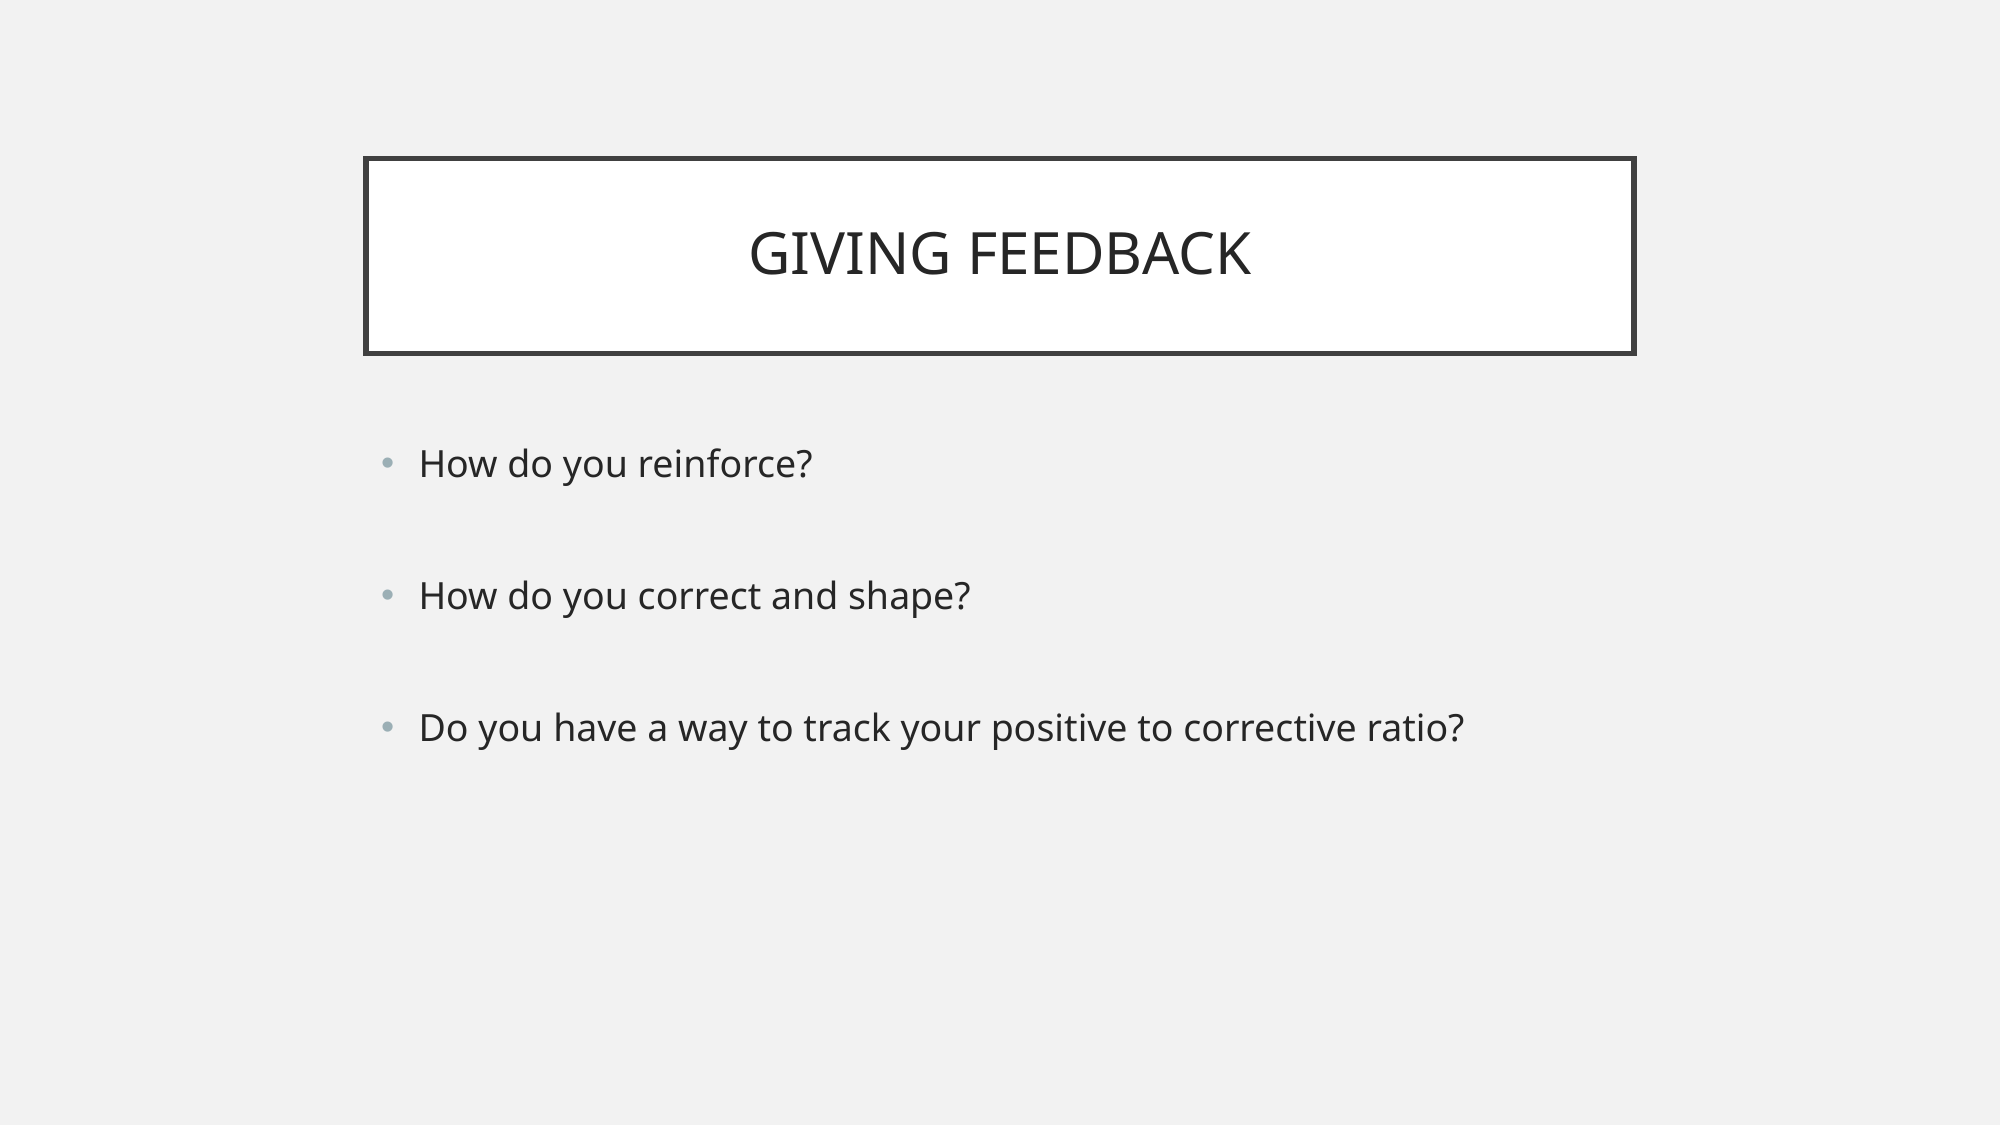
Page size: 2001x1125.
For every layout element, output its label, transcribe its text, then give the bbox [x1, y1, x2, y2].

list How do you reinforce? How do you correct and shape? Do you have a way to track your positive to corrective ratio? [366, 432, 1634, 942]
title GIVING FEEDBACK [363, 156, 1637, 356]
